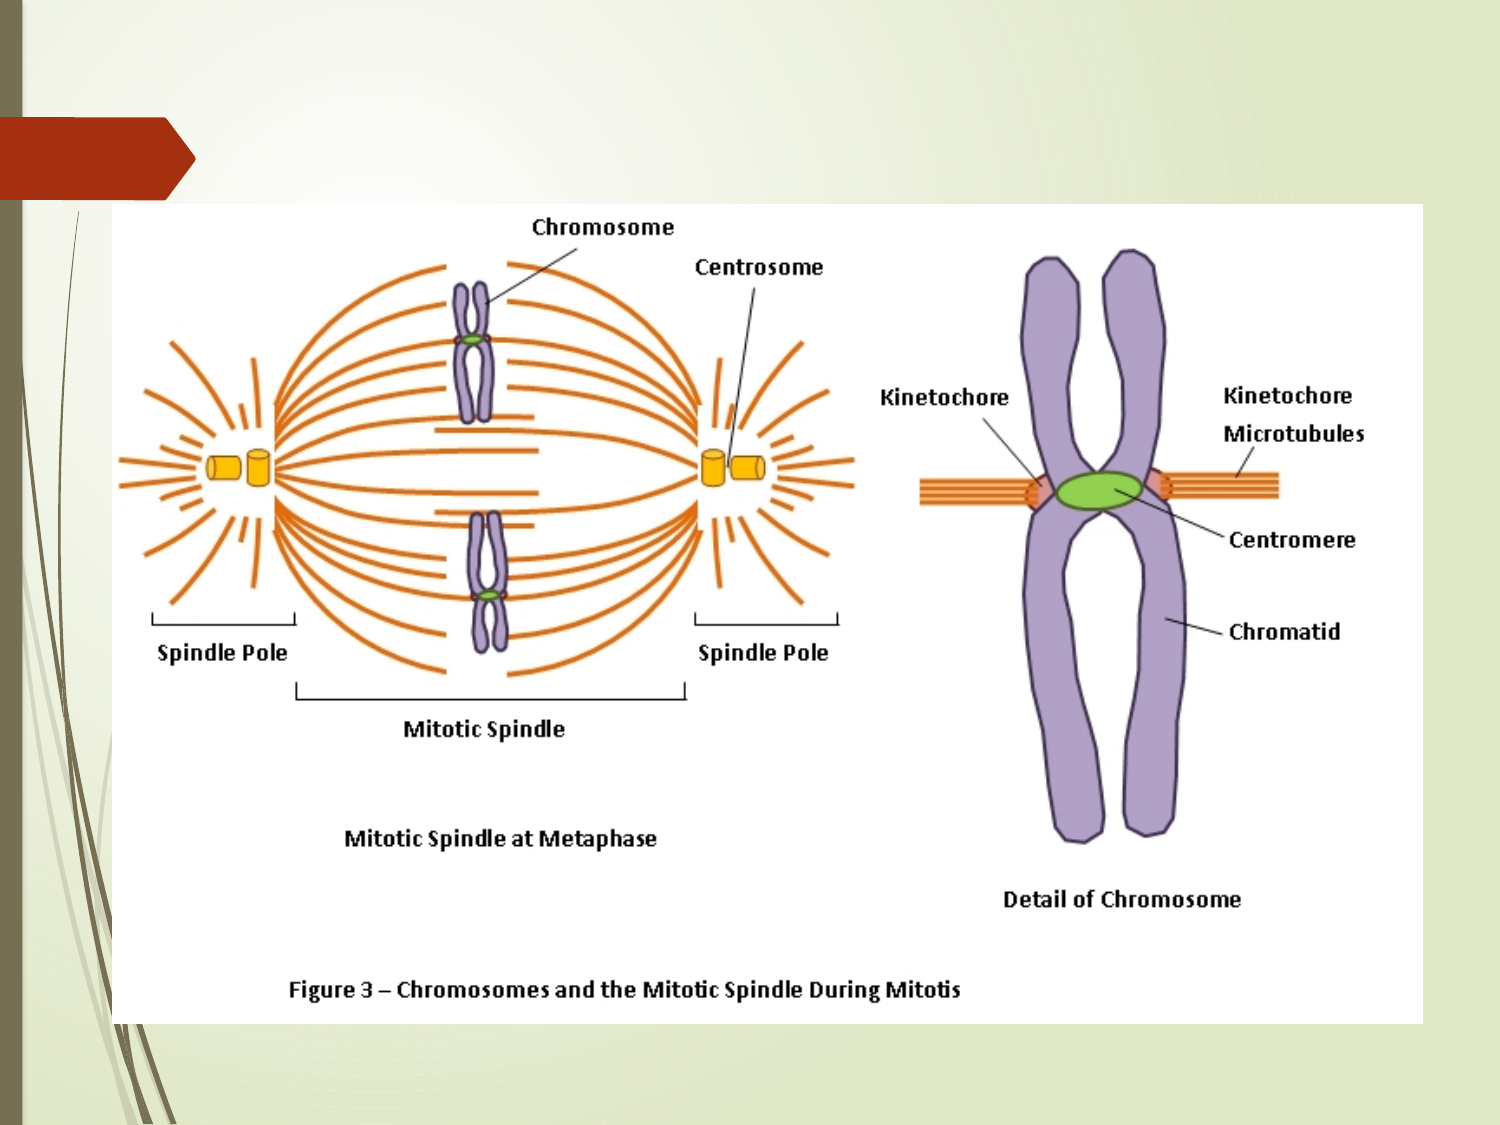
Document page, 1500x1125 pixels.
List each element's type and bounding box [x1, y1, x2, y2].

picture [111, 204, 1423, 1024]
